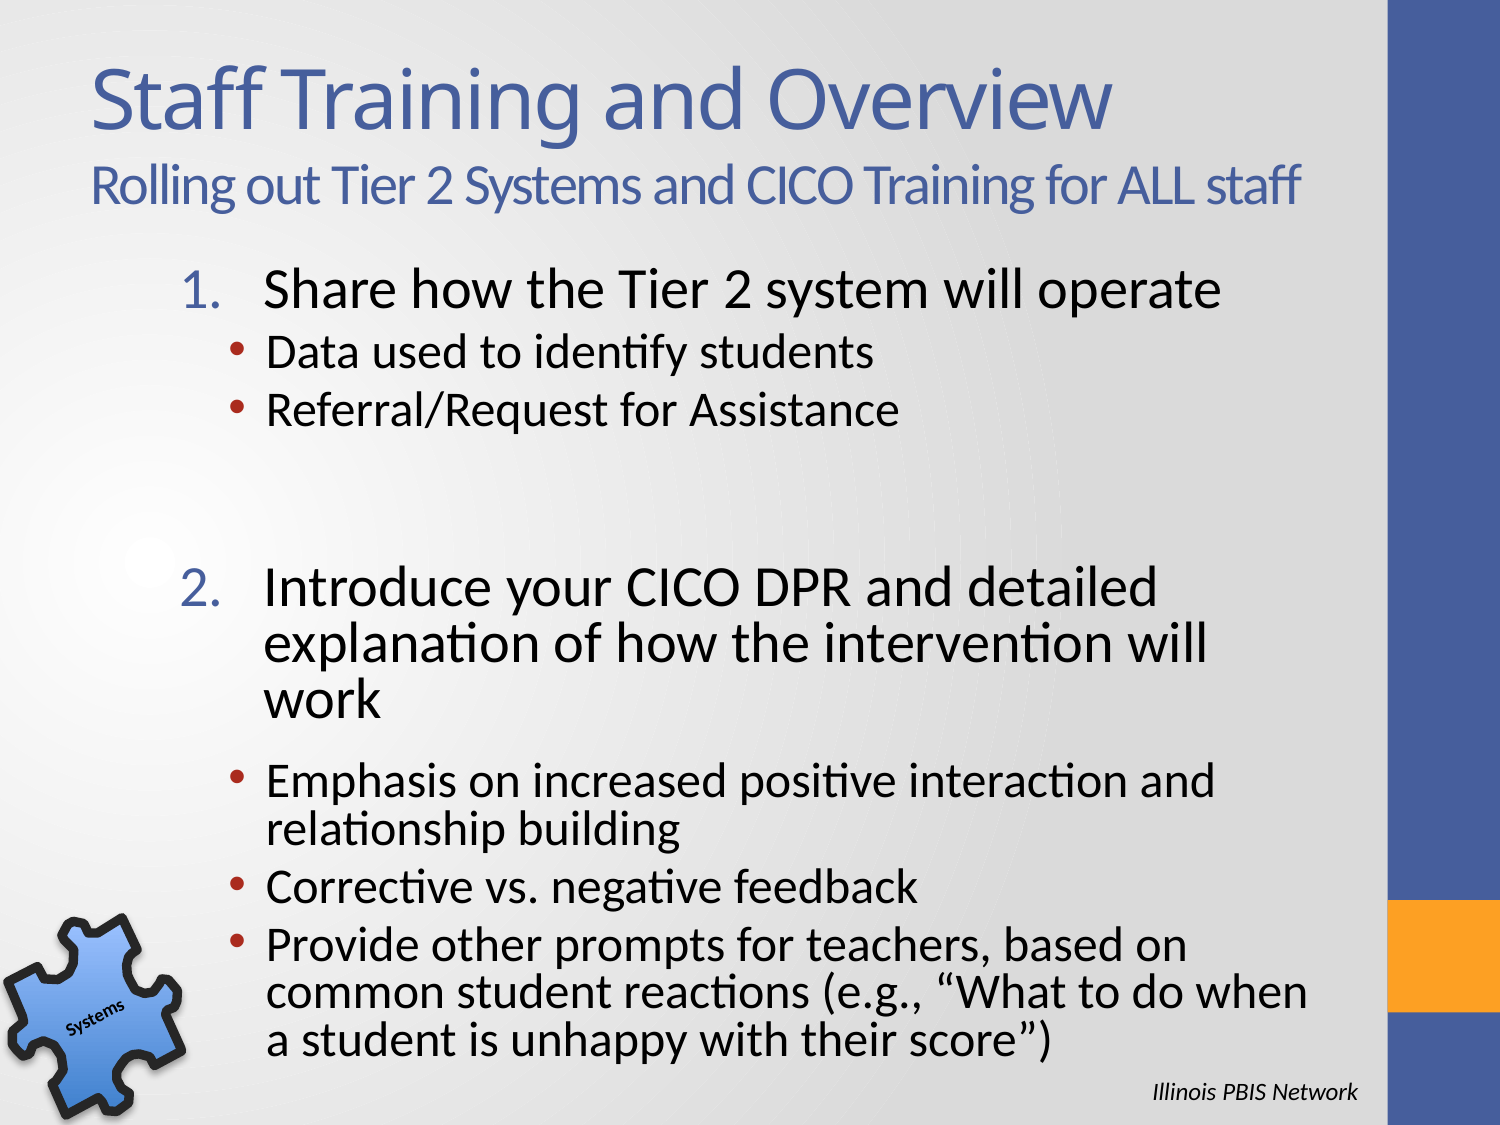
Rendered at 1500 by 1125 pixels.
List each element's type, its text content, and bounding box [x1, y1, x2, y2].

title Staff Training and Overview Rolling out Tier 2 Systems and CICO Training for ALL staff [75, 37, 1375, 225]
text_box Illinois PBIS Network [1137, 1067, 1413, 1113]
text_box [7, 917, 182, 1116]
list Share how the Tier 2 system will operate Data used to identify students Referral/Request for Assistance Introduce your CICO DPR and detailed explanation of how the intervention will work Emphasis on increased positive interaction and relationship building Corrective vs. negative feedback Provide other prompts for teachers, based on common student reactions (e.g., “What to do when a student is unhappy with their score”) [145, 224, 1349, 1125]
